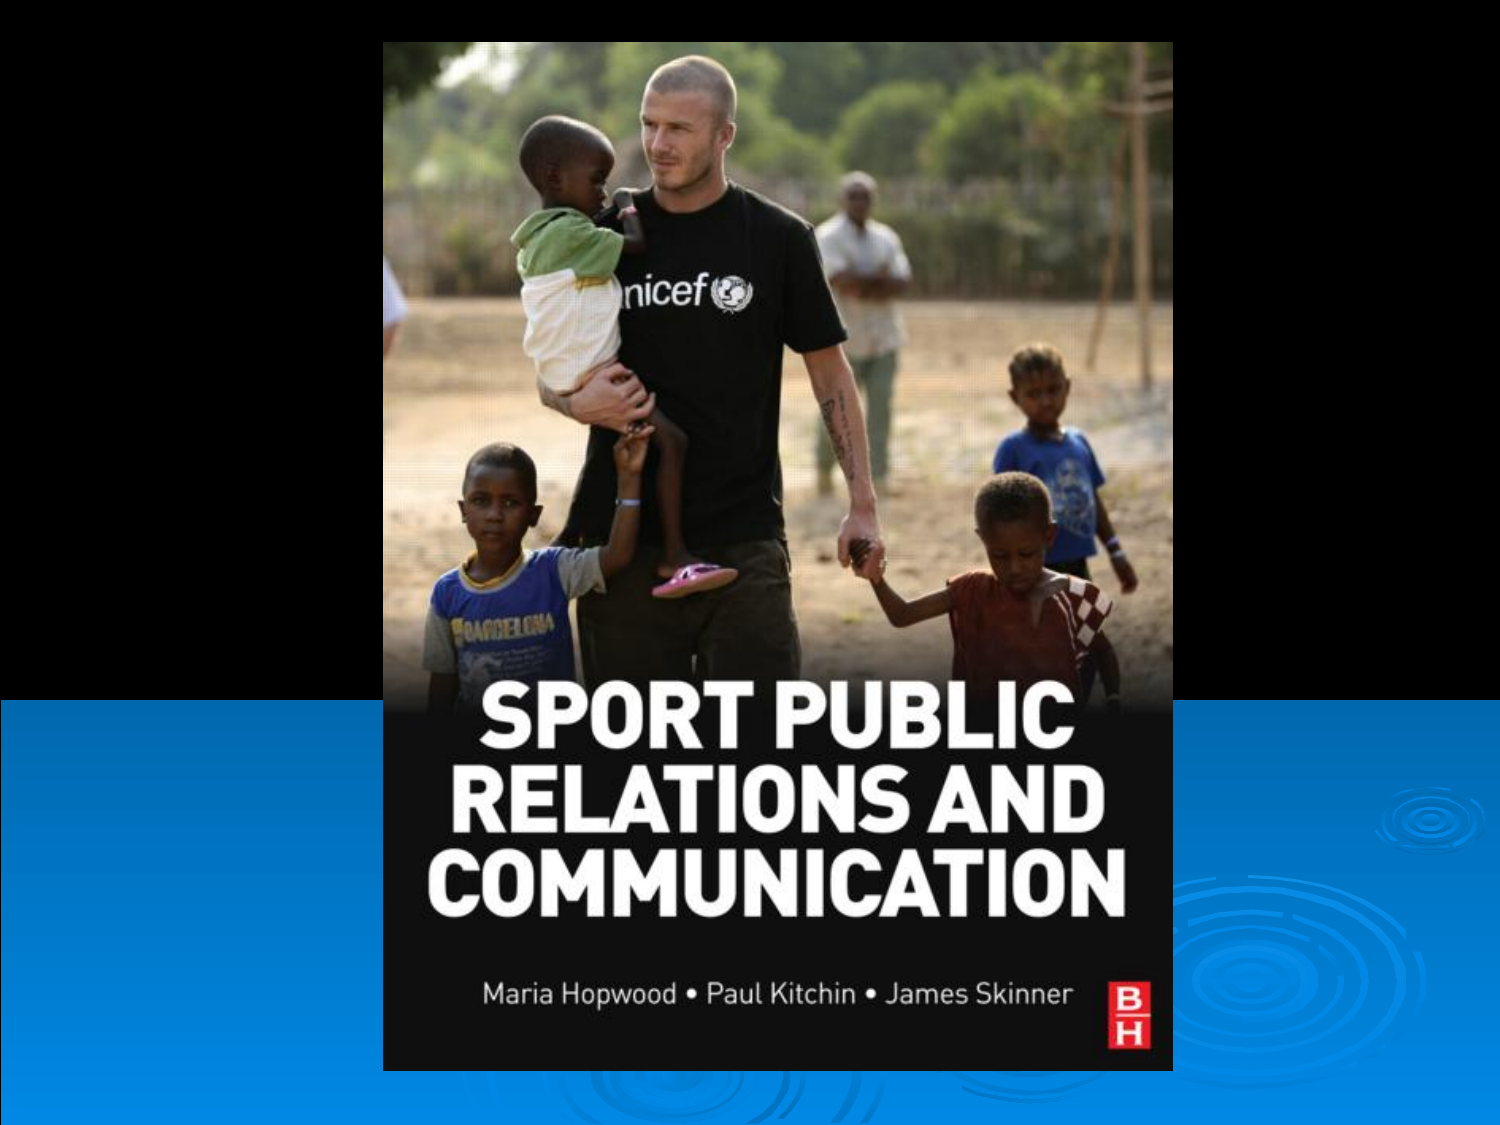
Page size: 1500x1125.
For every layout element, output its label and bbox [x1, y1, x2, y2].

picture [383, 42, 1174, 1071]
